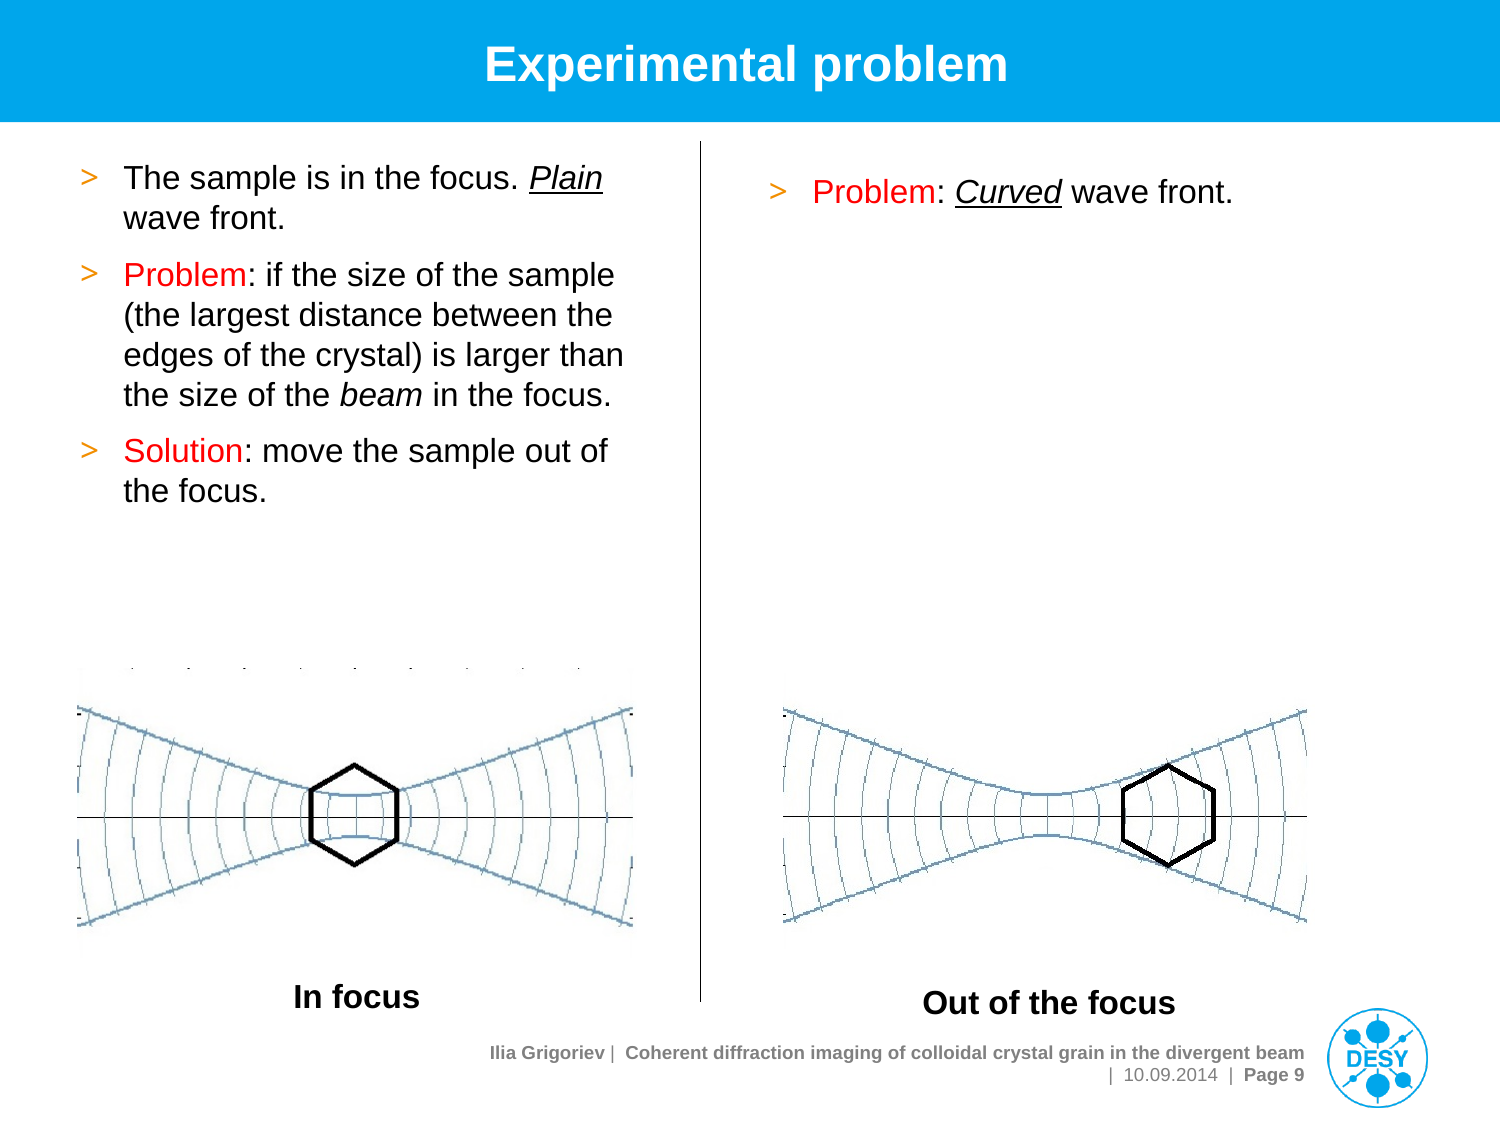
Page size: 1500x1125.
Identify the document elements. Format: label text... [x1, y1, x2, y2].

picture [1327, 1068, 1365, 1108]
text_box Problem: Curved wave front. [753, 162, 1345, 676]
picture [1327, 1008, 1368, 1049]
picture [1387, 1008, 1428, 1046]
list The sample is in the focus. Plain wave front. Problem: if the size of the sample (the largest distance between the edges of the crystal) is larger than the size of the beam in the focus. Solution: move the sample out of the focus. [64, 149, 656, 662]
title Experimental problem [47, 16, 1446, 107]
picture [783, 673, 1316, 950]
text_box In focus [278, 976, 436, 1023]
picture [1391, 1071, 1428, 1108]
picture [77, 664, 637, 969]
text_box Out of the focus [907, 974, 1192, 1029]
picture [1330, 1011, 1426, 1106]
